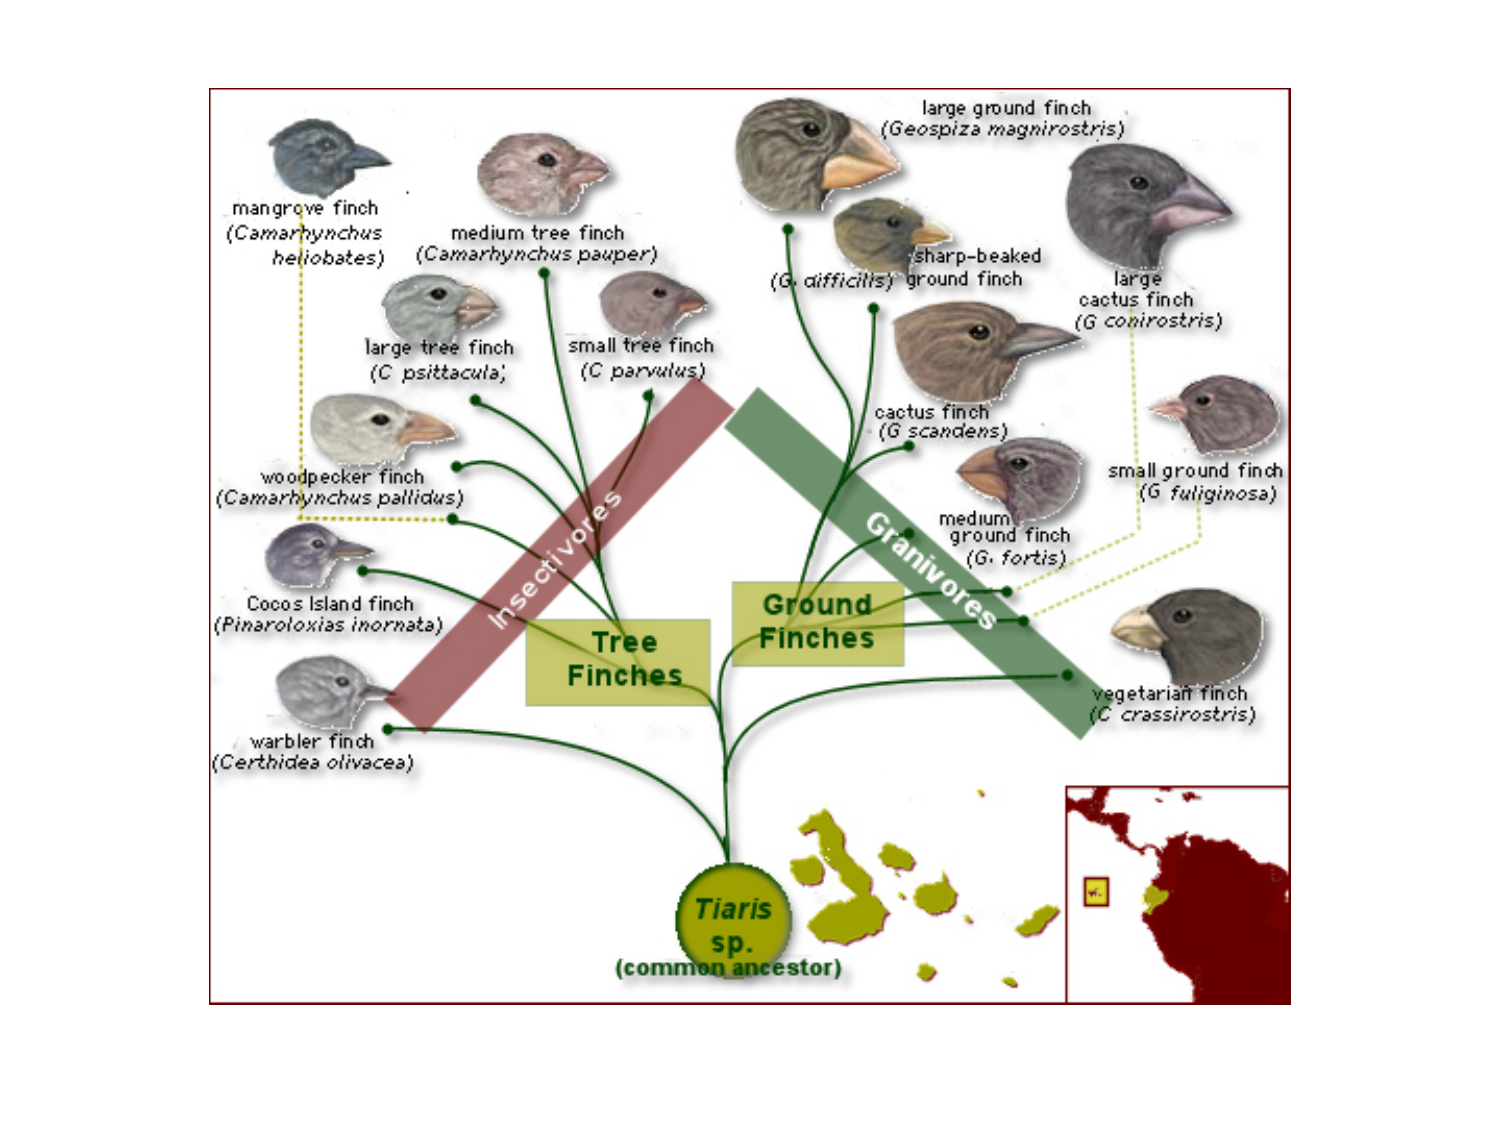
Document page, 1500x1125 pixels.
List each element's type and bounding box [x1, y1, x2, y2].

picture [209, 87, 1291, 1006]
